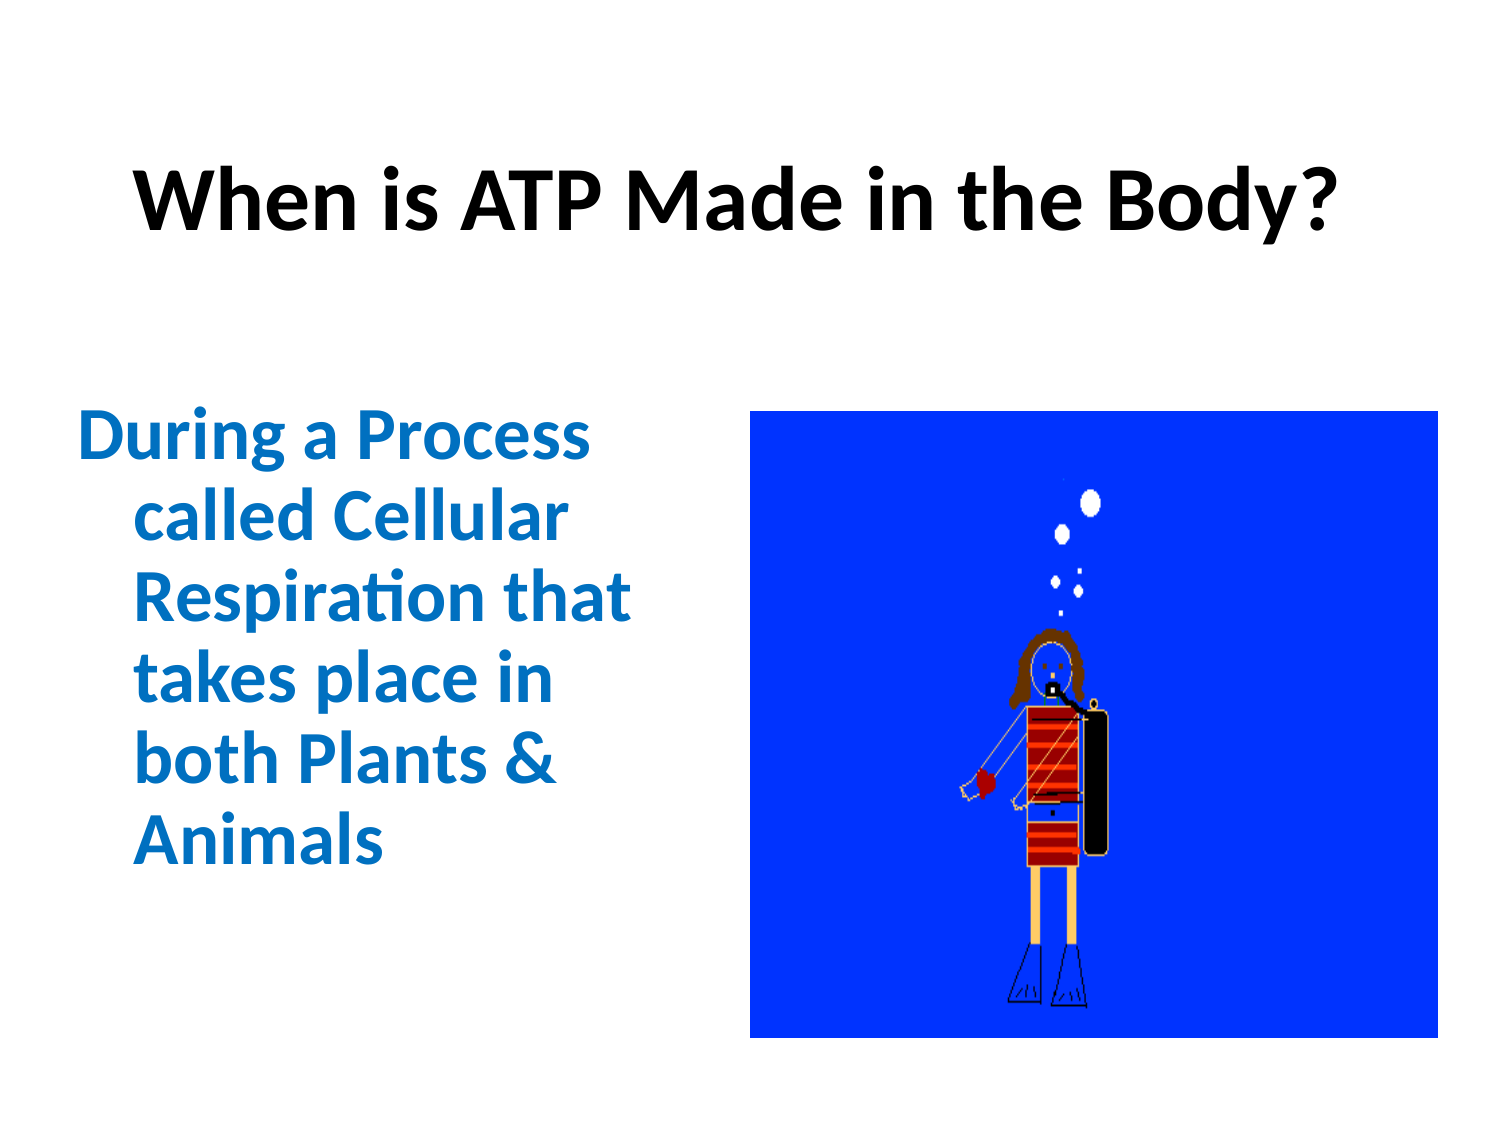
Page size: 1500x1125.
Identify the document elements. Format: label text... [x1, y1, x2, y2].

title When is ATP Made in the Body? [99, 99, 1375, 288]
list During a Process called Cellular Respiration that takes place in both Plants & Animals [62, 387, 675, 1063]
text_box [749, 411, 1438, 1038]
